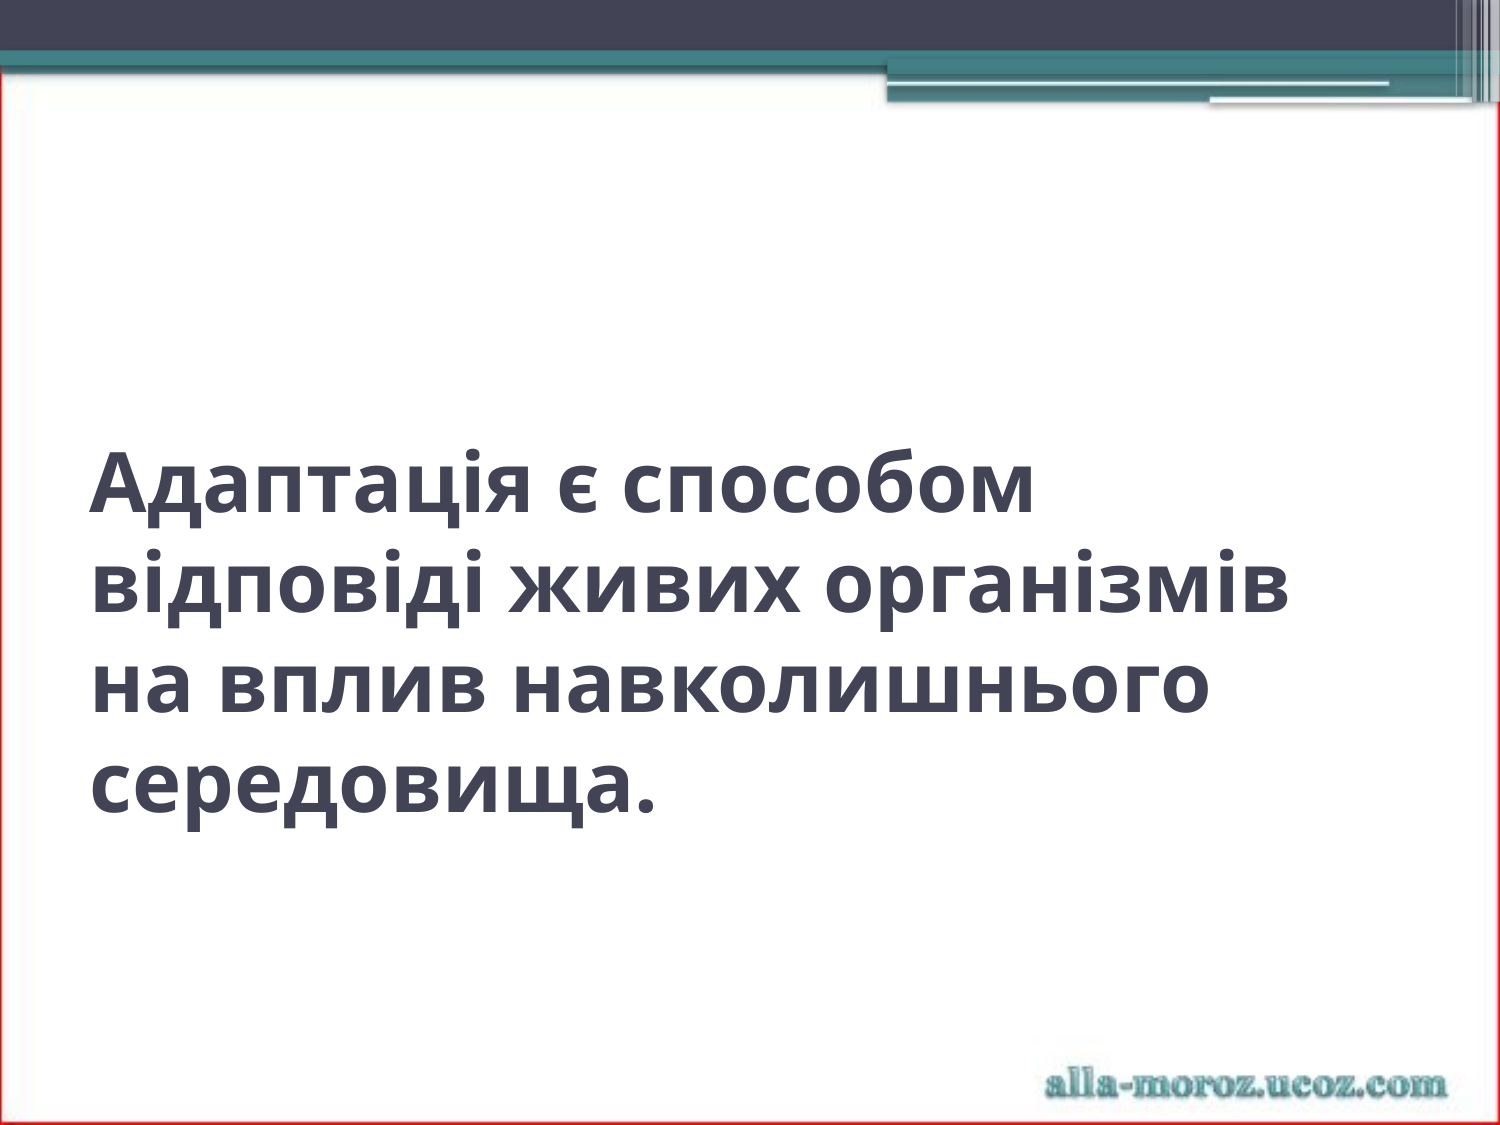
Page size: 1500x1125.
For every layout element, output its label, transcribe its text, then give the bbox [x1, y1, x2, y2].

picture [0, 74, 1500, 1125]
title Адаптація є способом відповіді живих організмів на вплив навколишнього середовища. [75, 187, 1425, 1071]
